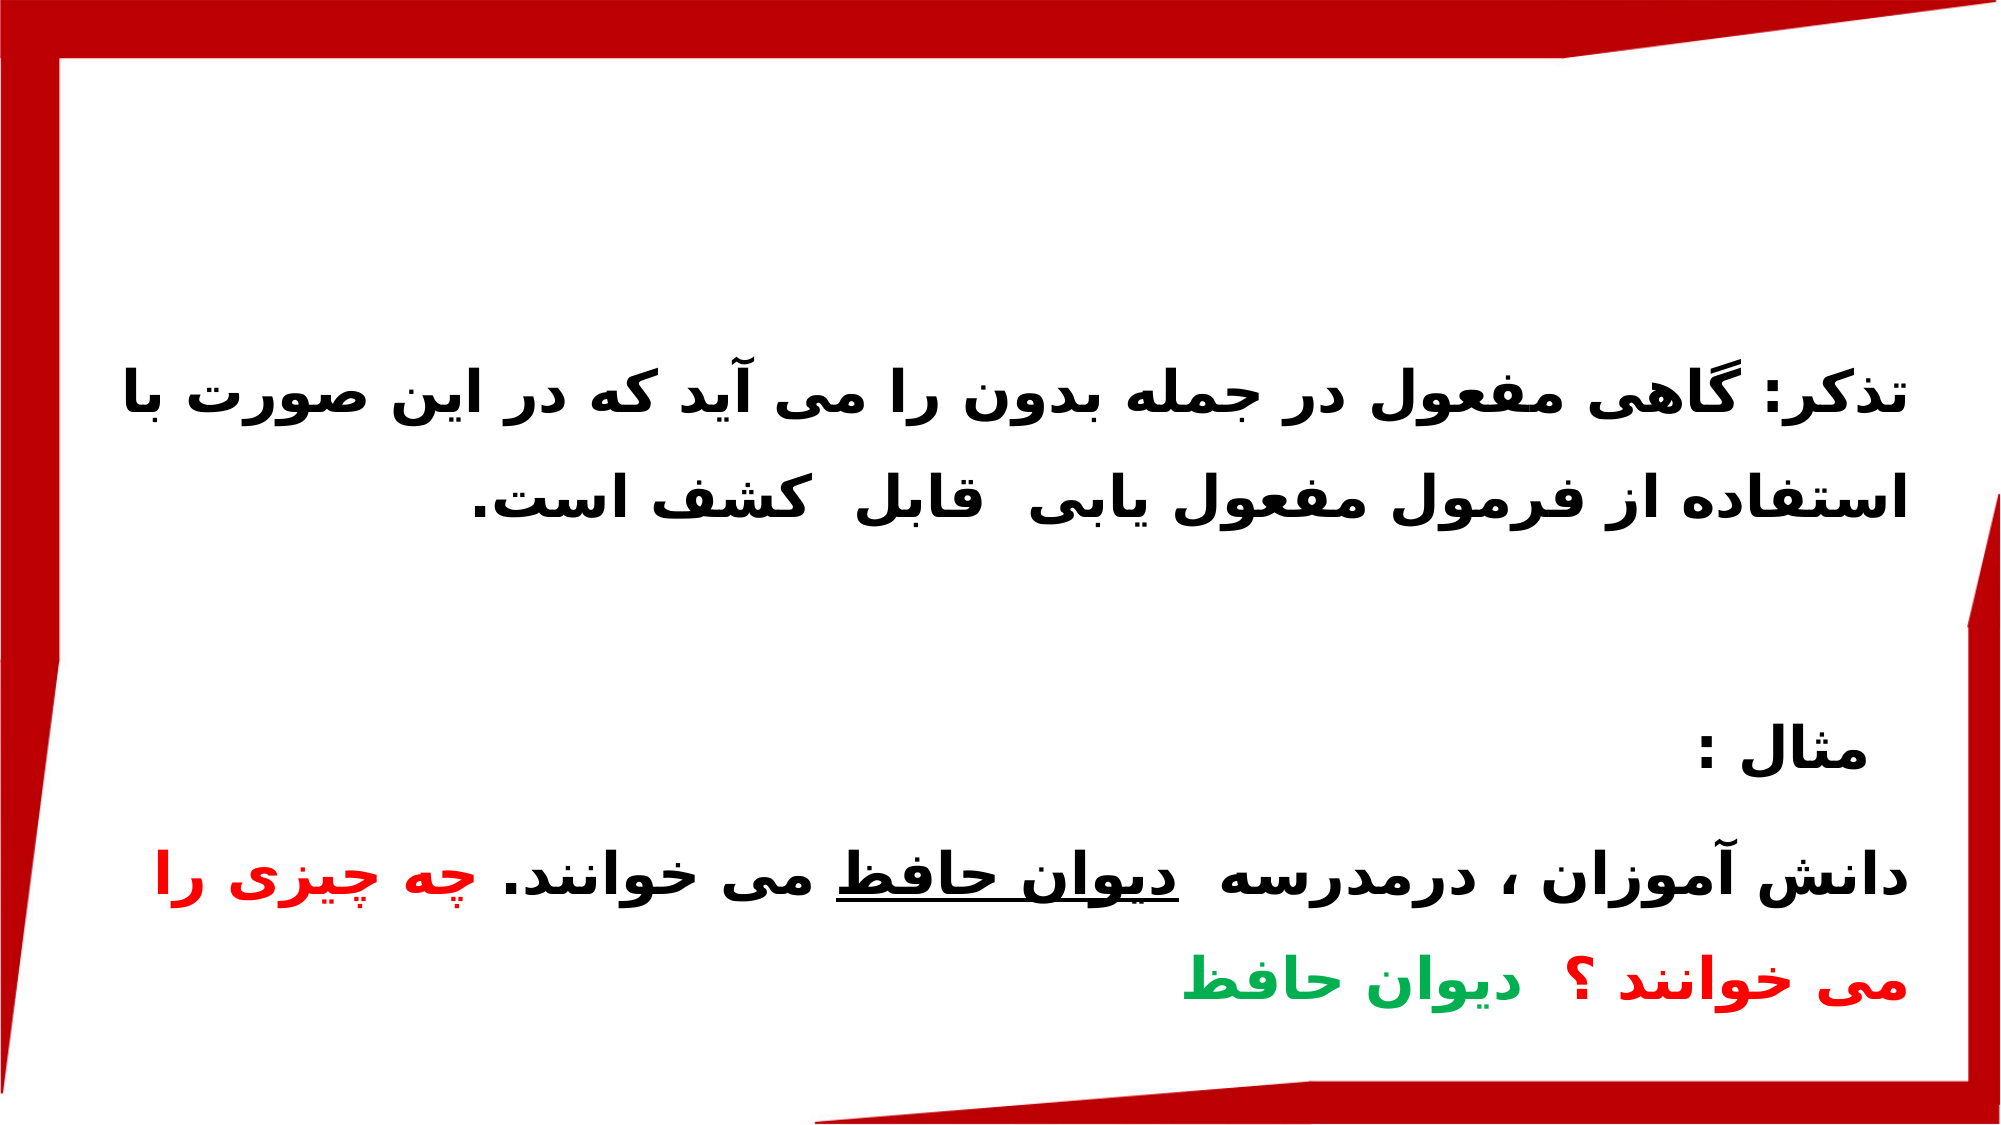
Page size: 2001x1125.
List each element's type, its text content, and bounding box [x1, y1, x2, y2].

picture [0, 0, 2001, 1125]
text_box تذکر: گاهی مفعول در جمله بدون را می آید که در این صورت با استفاده از فرمول مفعول یابی قابل کشف است. مثال : دانش آموزان ، درمدرسه دیوان حافظ می خوانند. چه چیزی را می خوانند ؟ دیوان حافظ [39, 311, 1926, 1125]
